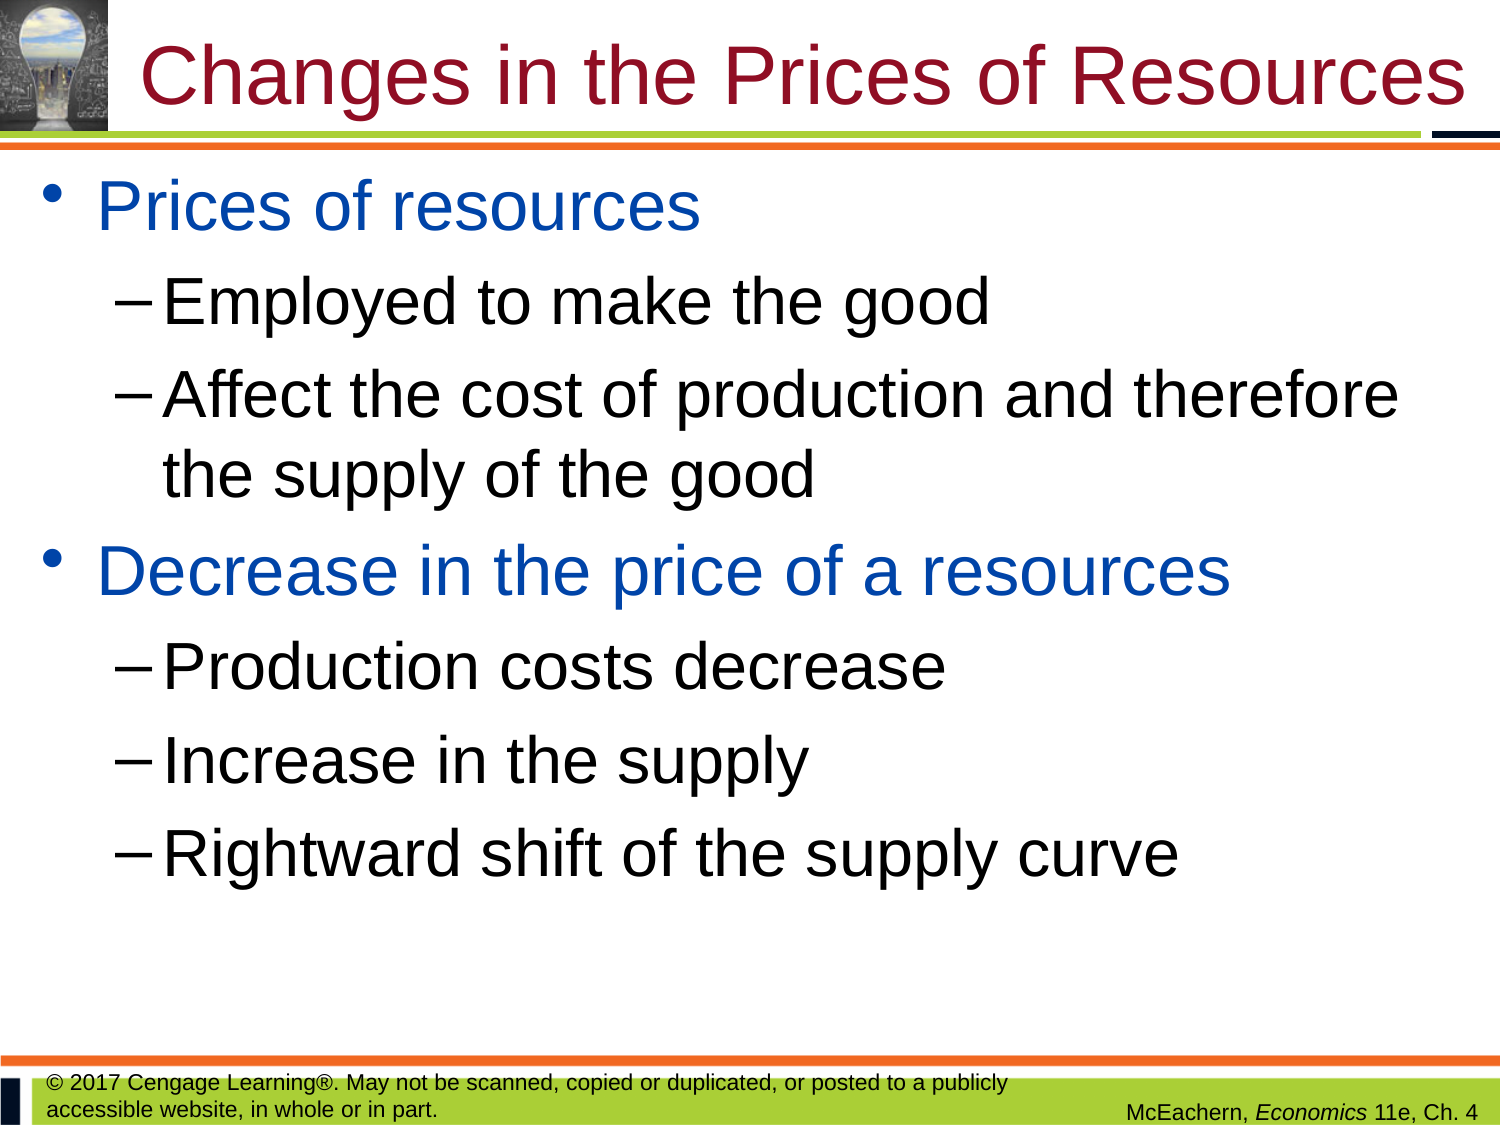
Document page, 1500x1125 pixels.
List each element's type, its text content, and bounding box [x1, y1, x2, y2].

list Prices of resources Employed to make the good Affect the cost of production and therefore the supply of the good Decrease in the price of a resources Production costs decrease Increase in the supply Rightward shift of the supply curve [25, 151, 1475, 1058]
title Changes in the Prices of Resources [107, 0, 1500, 142]
picture [2, 1056, 1500, 1124]
footer © 2017 Cengage Learning®. May not be scanned, copied or duplicated, or posted to a publicly accessible website, in whole or in part. [31, 1065, 1048, 1125]
picture [0, 0, 1500, 150]
